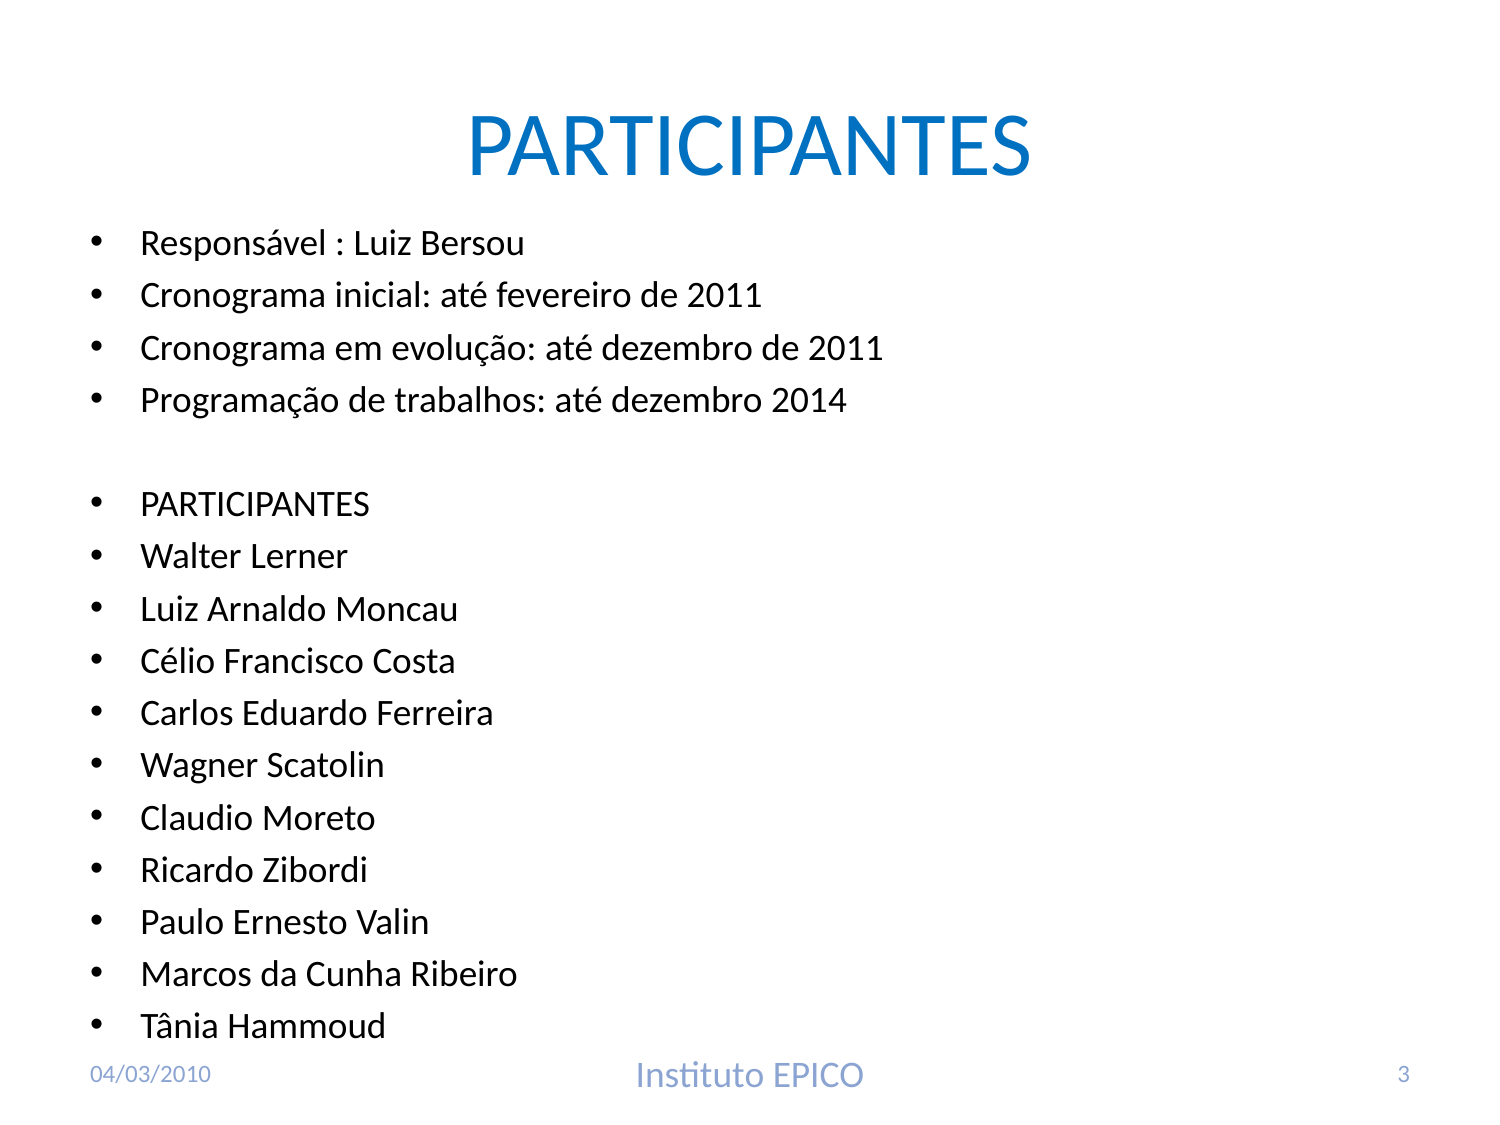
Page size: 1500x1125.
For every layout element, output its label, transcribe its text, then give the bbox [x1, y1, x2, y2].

footer Instituto EPICO [512, 1042, 988, 1103]
title PARTICIPANTES [75, 45, 1425, 210]
list Responsável : Luiz Bersou Cronograma inicial: até fevereiro de 2011 Cronograma em evolução: até dezembro de 2011 Programação de trabalhos: até dezembro 2014 PARTICIPANTES Walter Lerner Luiz Arnaldo Moncau Célio Francisco Costa Carlos Eduardo Ferreira Wagner Scatolin Claudio Moreto Ricardo Zibordi Paulo Ernesto Valin Marcos da Cunha Ribeiro Tânia Hammoud [75, 210, 1425, 1067]
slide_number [75, 1042, 425, 1103]
slide_number 3 [1074, 1042, 1425, 1103]
